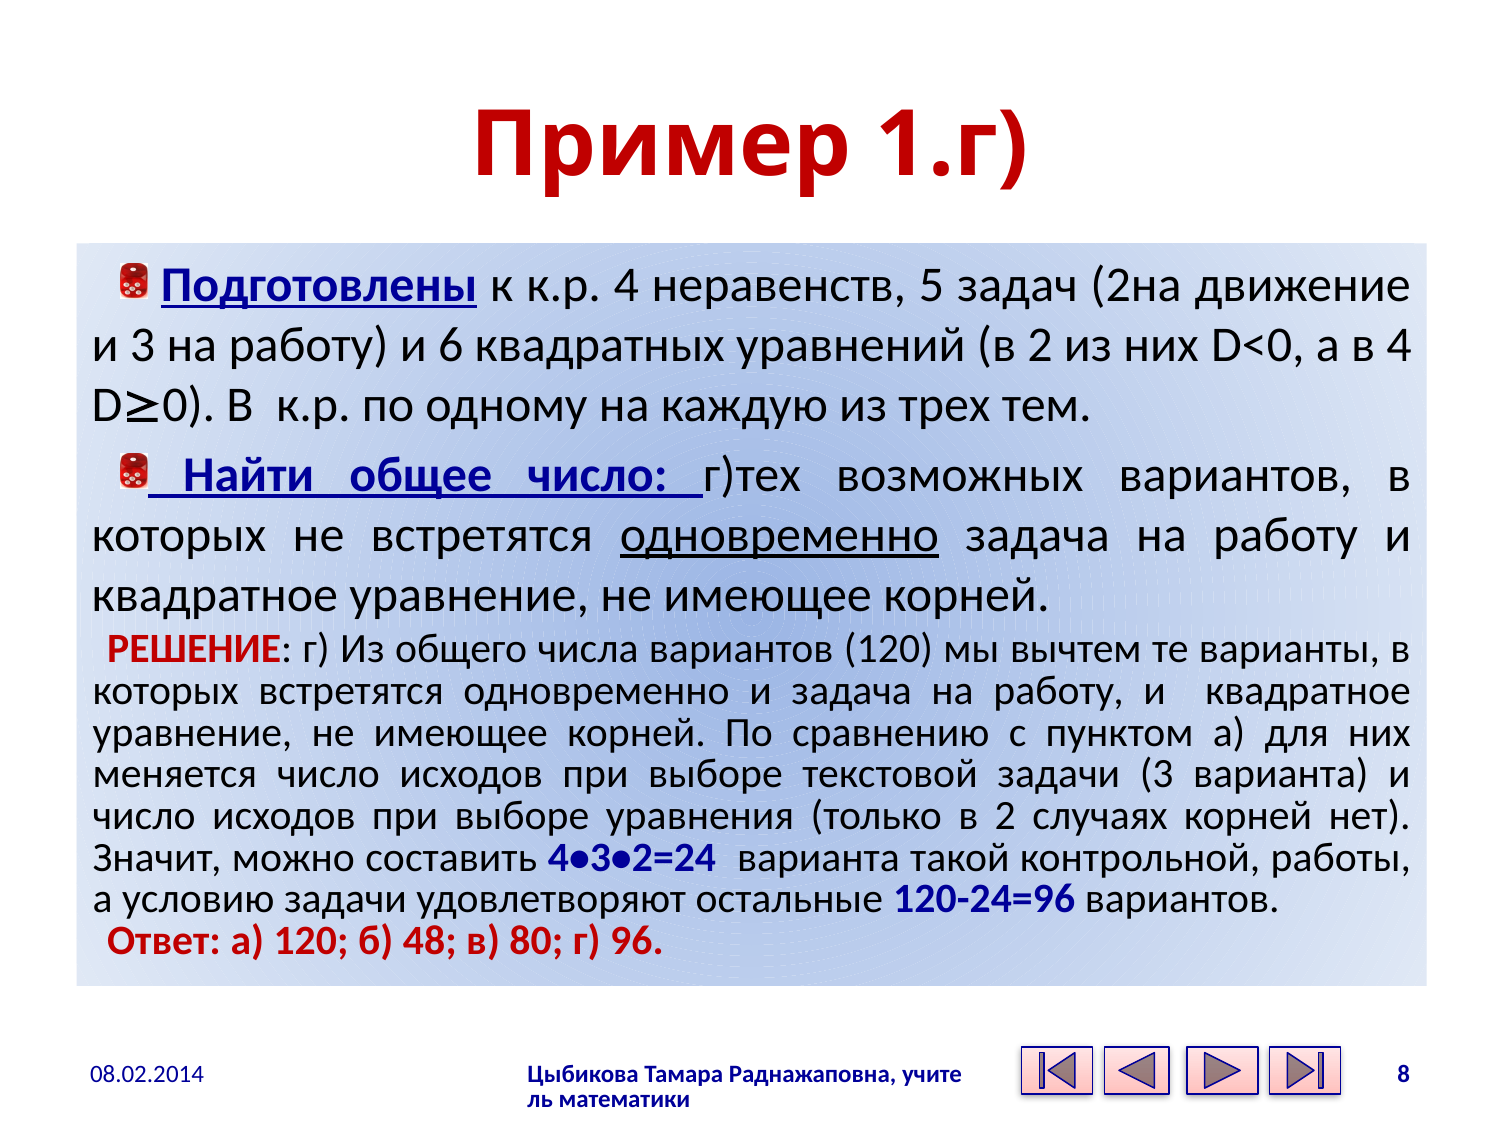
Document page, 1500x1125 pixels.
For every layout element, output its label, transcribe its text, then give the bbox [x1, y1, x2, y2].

title Пример 1.г) [75, 45, 1425, 233]
footer Цыбикова Тамара Раднажаповна, учитель математики [512, 1042, 988, 1103]
list Подготовлены к к.р. 4 неравенств, 5 задач (2на движение и 3 на работу) и 6 квадратных уравнений (в 2 из них D<0, а в 4 D0). В к.р. по одному на каждую из трех тем. Найти общее число: г)тех возможных вариантов, в которых не встретятся одновременно задача на работу и квадратное уравнение, не имеющее корней. РЕШЕНИЕ: г) Из общего числа вариантов (120) мы вычтем те варианты, в которых встретятся одновременно и задача на работу, и квадратное уравнение, не имеющее корней. По сравнению с пунктом а) для них меняется число исходов при выборе текстовой задачи (3 варианта) и число исходов при выборе уравнения (только в 2 случаях корней нет). Значит, можно составить 4•3•2=24 варианта такой контрольной, работы, а условию задачи удовлетворяют остальные 120-24=96 вариантов. Ответ: а) 120; б) 48; в) 80; г) 96. [76, 243, 1427, 986]
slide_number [75, 1042, 425, 1103]
picture [120, 263, 148, 299]
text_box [1021, 1046, 1341, 1095]
picture [120, 453, 148, 489]
slide_number 8 [1074, 1042, 1425, 1103]
